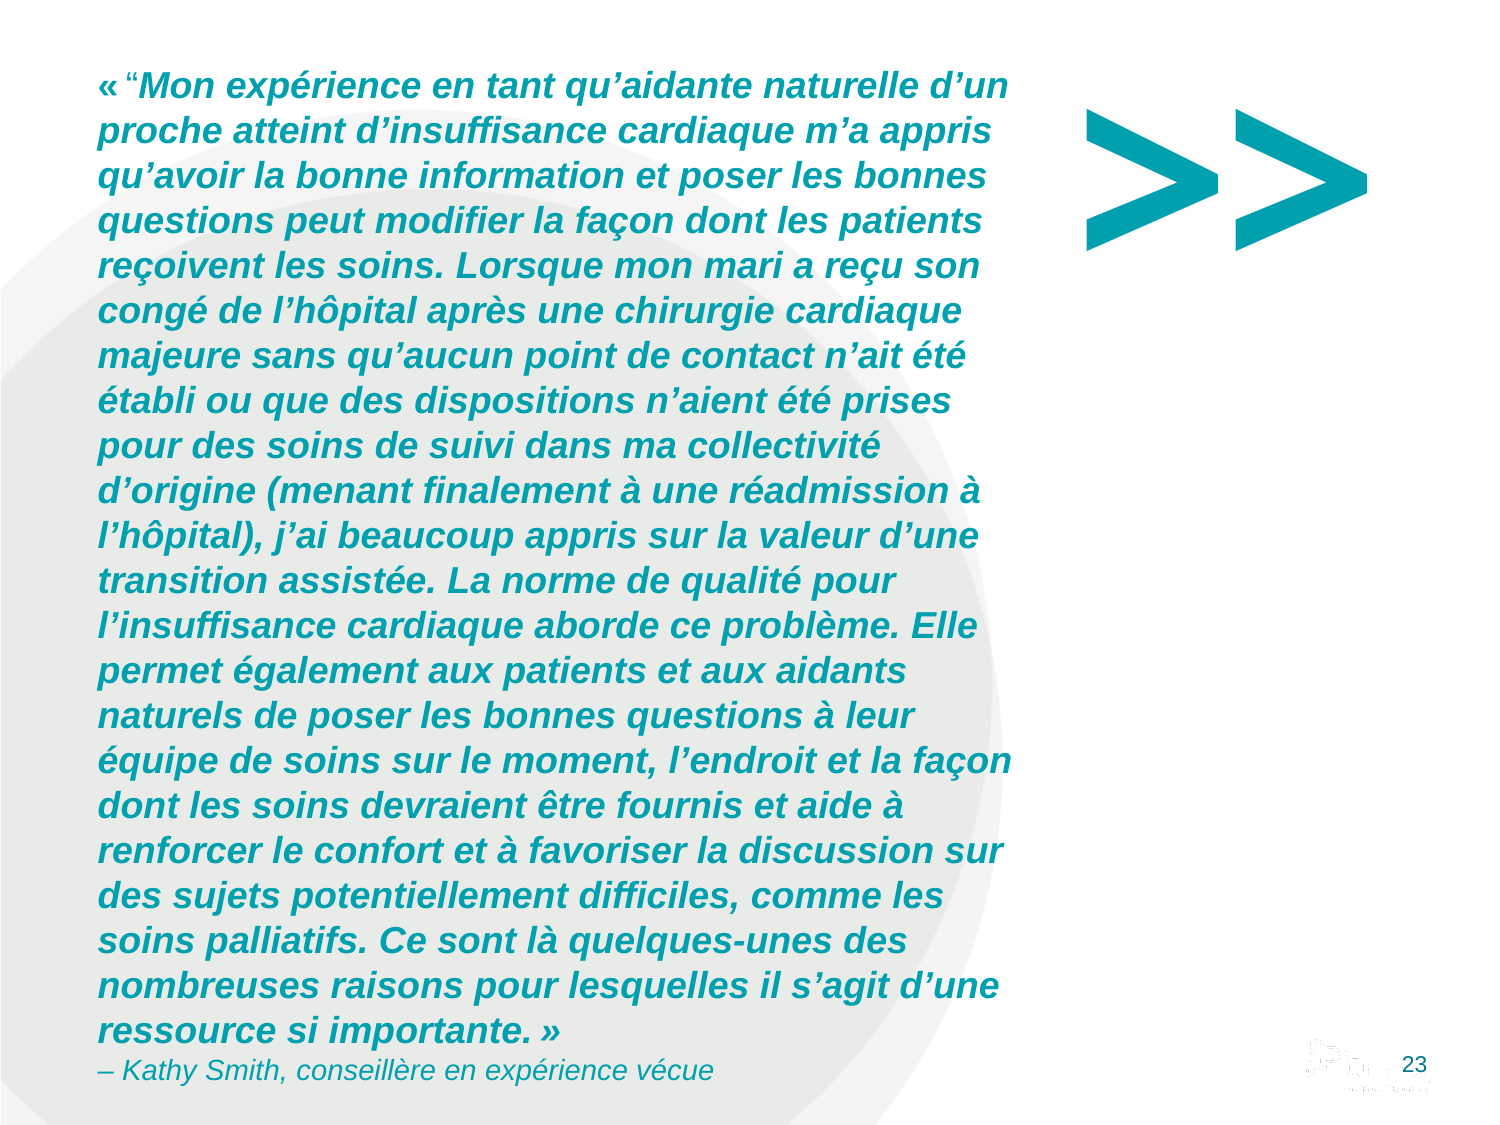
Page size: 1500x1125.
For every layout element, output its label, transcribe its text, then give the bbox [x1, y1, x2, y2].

picture [2, 0, 1125, 1125]
picture [1263, 998, 1471, 1125]
title « “Mon expérience en tant qu’aidante naturelle d’un proche atteint d’insuffisance cardiaque m’a appris qu’avoir la bonne information et poser les bonnes questions peut modifier la façon dont les patients reçoivent les soins. Lorsque mon mari a reçu son congé de l’hôpital après une chirurgie cardiaque majeure sans qu’aucun point de contact n’ait été établi ou que des dispositions n’aient été prises pour des soins de suivi dans ma collectivité d’origine (menant finalement à une réadmission à l’hôpital), j’ai beaucoup appris sur la valeur d’une transition assistée. La norme de qualité pour l’insuffisance cardiaque aborde ce problème. Elle permet également aux patients et aux aidants naturels de poser les bonnes questions à leur équipe de soins sur le moment, l’endroit et la façon dont les soins devraient être fournis et aide à renforcer le confort et à favoriser la discussion sur des sujets potentiellement difficiles, comme les soins palliatifs. Ce sont là quelques-unes des nombreuses raisons pour lesquelles il s’agit d’une ressource si importante. » – Kathy Smith, conseillère en expérience vécue [82, 53, 1050, 277]
